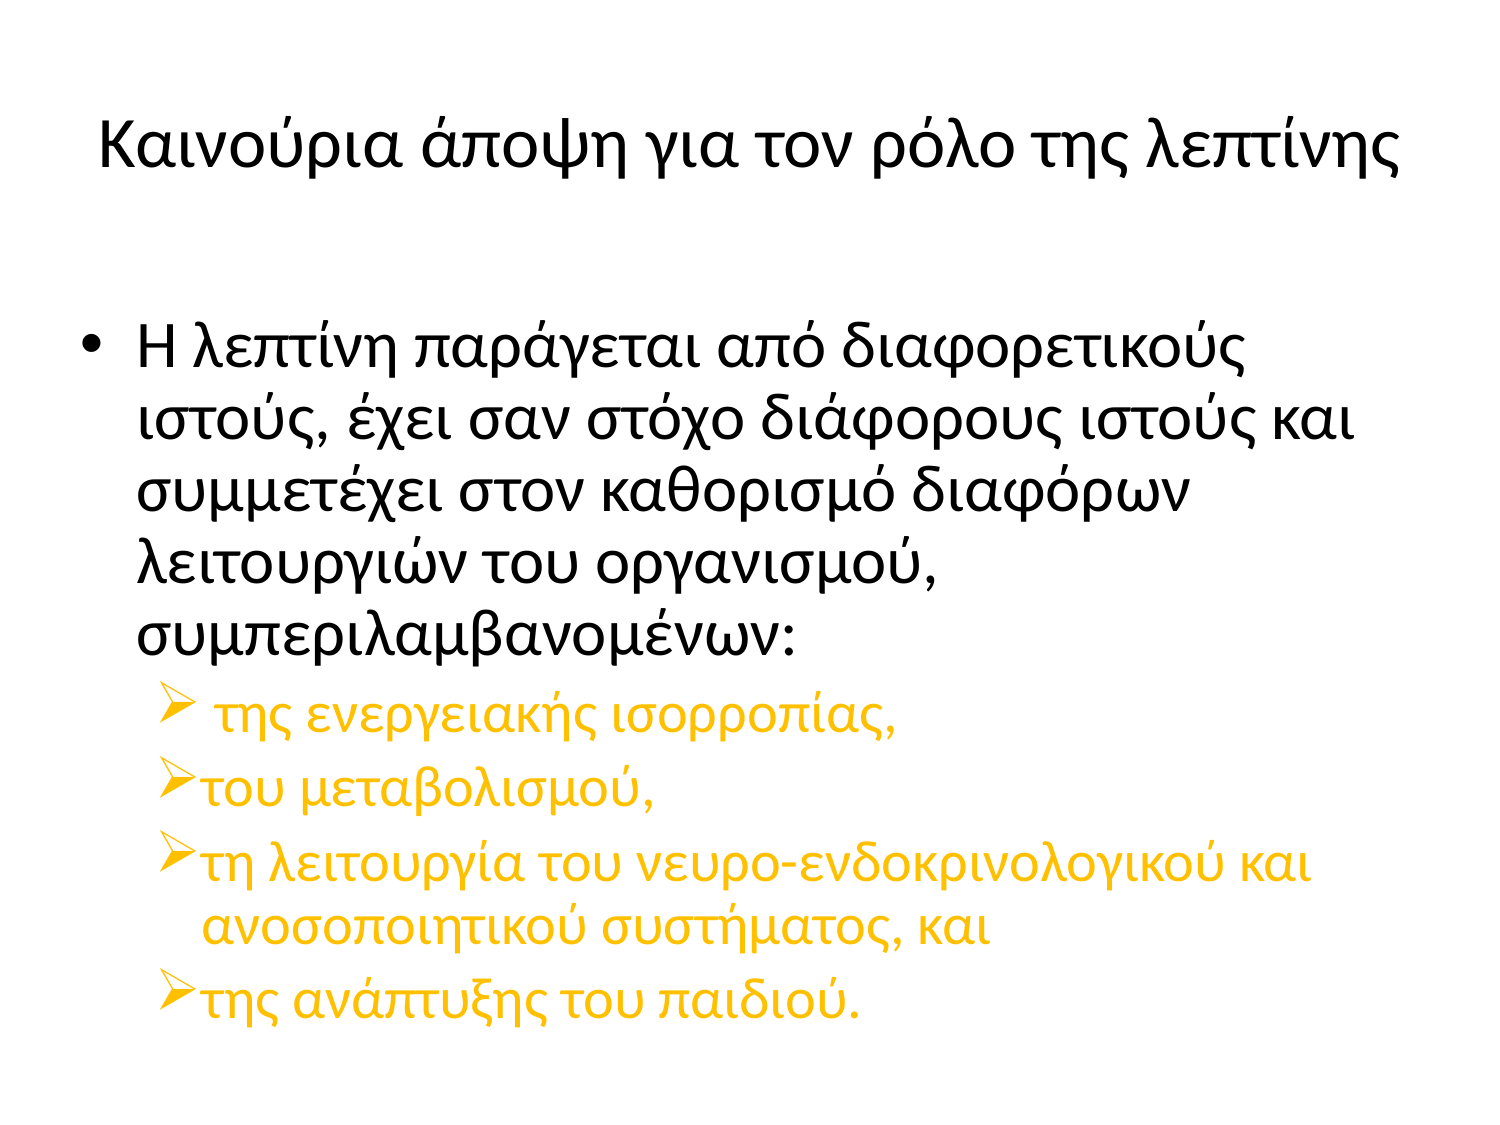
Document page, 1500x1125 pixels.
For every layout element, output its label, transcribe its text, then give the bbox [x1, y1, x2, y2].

list Η λεπτίνη παράγεται από διαφορετικούς ιστούς, έχει σαν στόχο διάφορους ιστούς και συμμετέχει στον καθορισμό διαφόρων λειτουργιών του οργανισμού, συμπεριλαμβανομένων: της ενεργειακής ισορροπίας, του μεταβολισμού, τη λειτουργία του νευρο-ενδοκρινολογικού και ανοσοποιητικού συστήματος, και της ανάπτυξης του παιδιού. [64, 302, 1415, 1046]
title Καινούρια άποψη για τον ρόλο της λεπτίνης [75, 45, 1425, 233]
